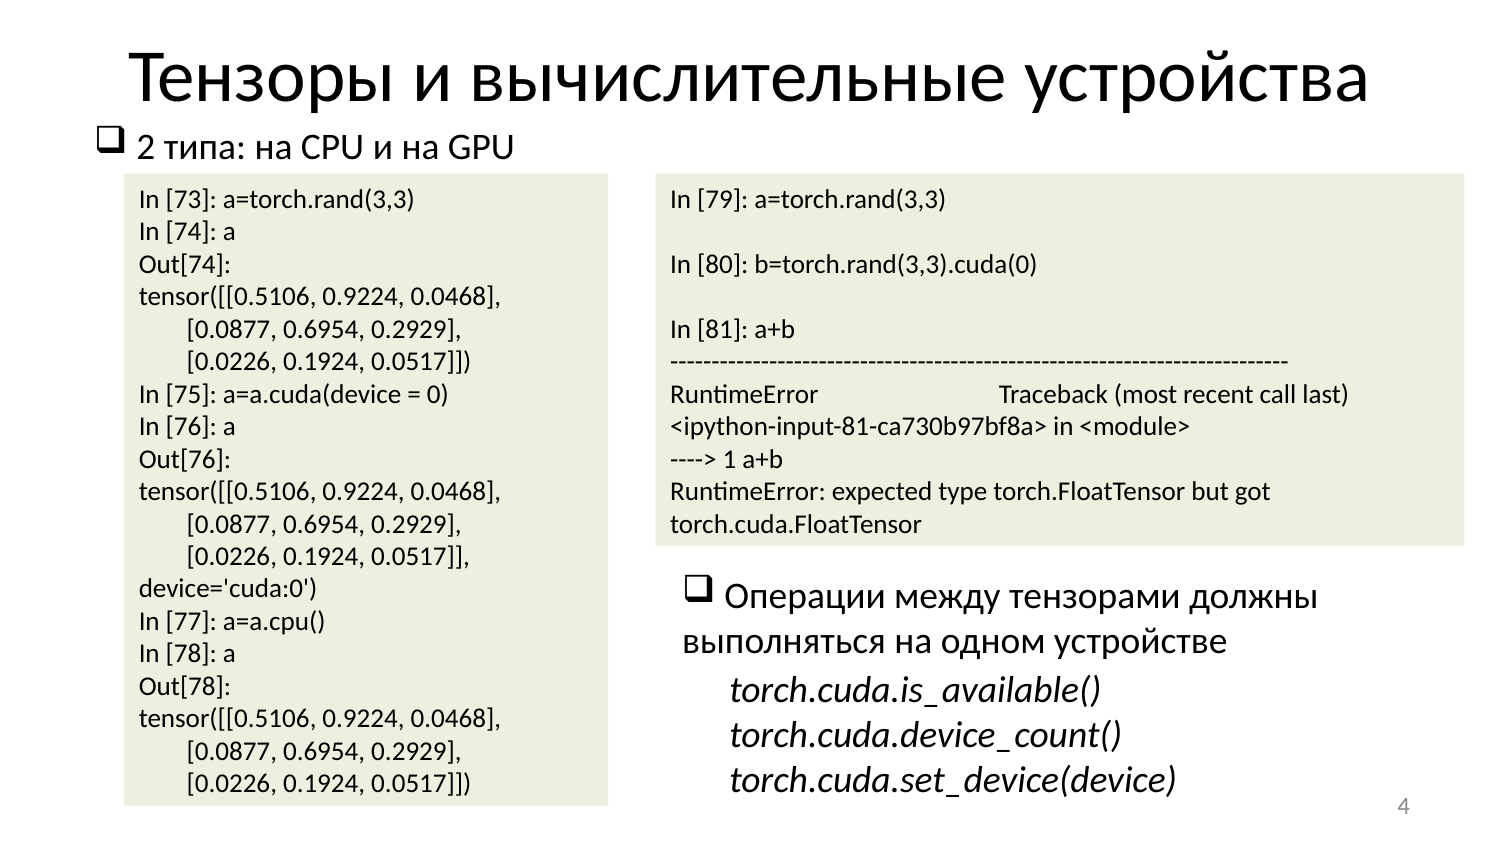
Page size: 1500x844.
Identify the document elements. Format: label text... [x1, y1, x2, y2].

title Тензоры и вычислительные устройства [75, 1, 1425, 143]
text_box In [73]: a=torch.rand(3,3) In [74]: a Out[74]: tensor([[0.5106, 0.9224, 0.0468], [0.0877, 0.6954, 0.2929], [0.0226, 0.1924, 0.0517]]) In [75]: a=a.cuda(device = 0) In [76]: a Out[76]: tensor([[0.5106, 0.9224, 0.0468], [0.0877, 0.6954, 0.2929], [0.0226, 0.1924, 0.0517]], device='cuda:0') In [77]: a=a.cpu() In [78]: a Out[78]: tensor([[0.5106, 0.9224, 0.0468], [0.0877, 0.6954, 0.2929], [0.0226, 0.1924, 0.0517]]) [123, 173, 609, 806]
text_box torch.cuda.is_available() torch.cuda.device_count() torch.cuda.set_device(device) [714, 658, 1235, 808]
text_box 2 типа: на CPU и на GPU [79, 114, 530, 175]
text_box In [79]: a=torch.rand(3,3) In [80]: b=torch.rand(3,3).cuda(0) In [81]: a+b --------------------------------------------------------------------------- RuntimeError Traceback (most recent call last) <ipython-input-81-ca730b97bf8a> in <module> ----> 1 a+b RuntimeError: expected type torch.FloatTensor but got torch.cuda.FloatTensor [655, 173, 1465, 546]
text_box Операции между тензорами должны выполняться на одном устройстве [667, 563, 1447, 669]
slide_number 4 [1074, 782, 1425, 827]
